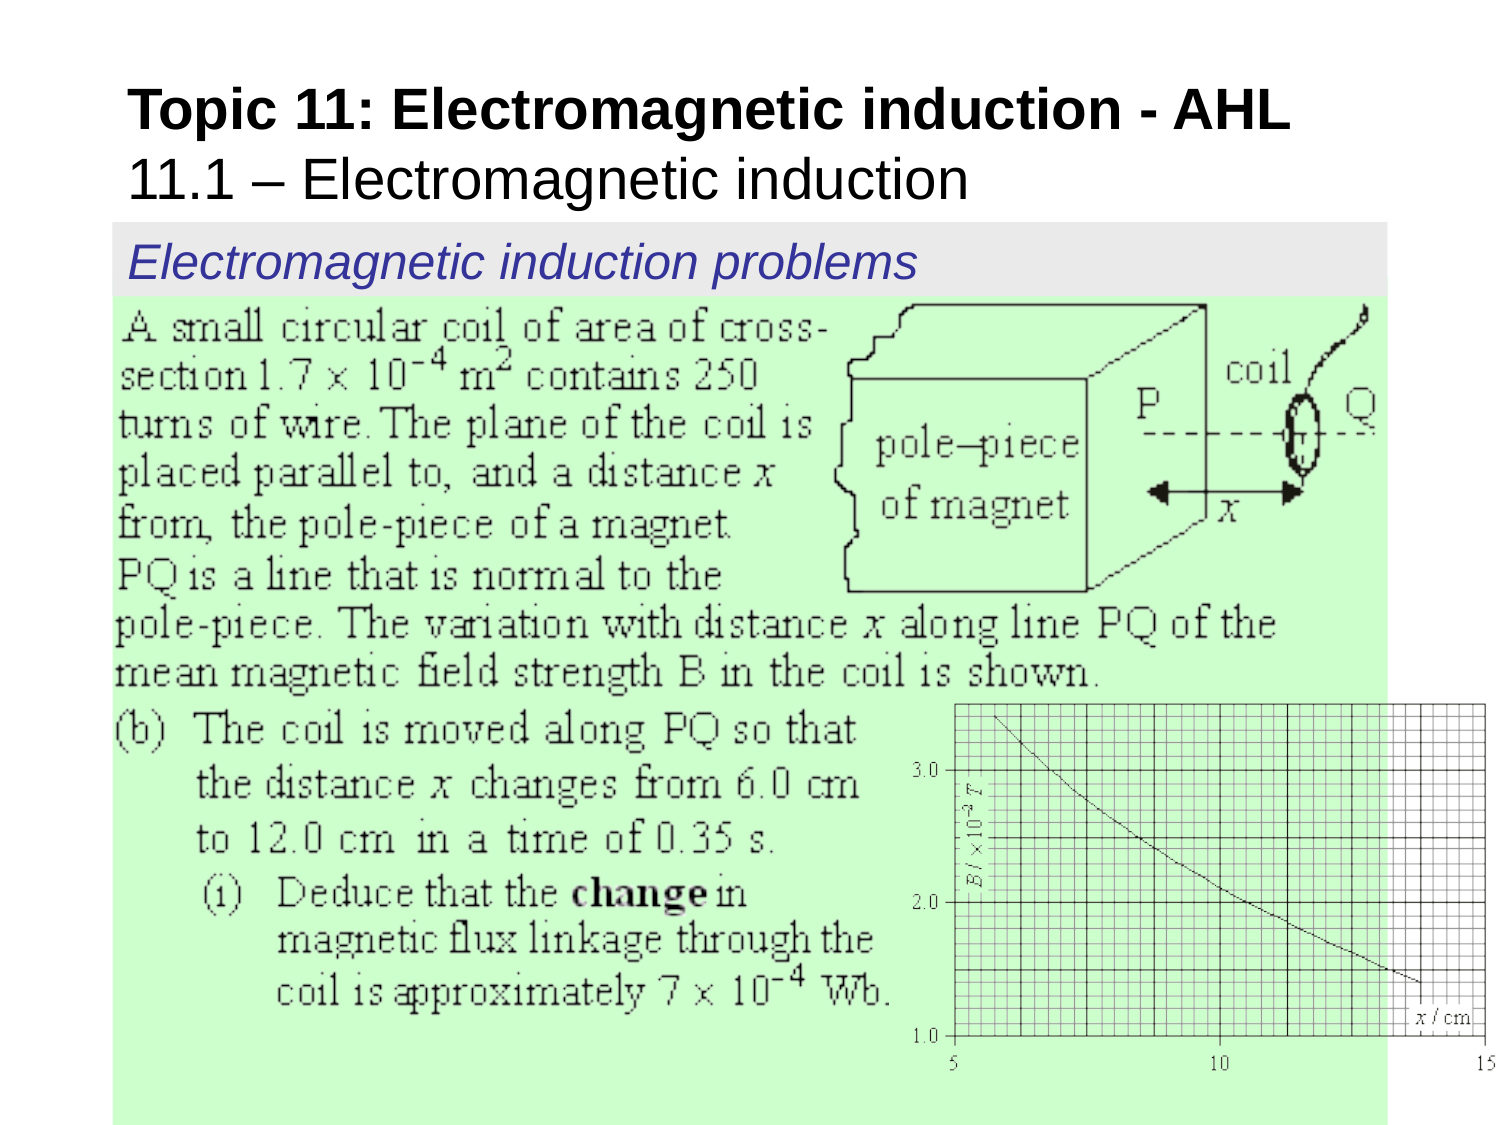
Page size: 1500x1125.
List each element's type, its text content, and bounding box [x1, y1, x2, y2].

text_box Topic 11: Electromagnetic induction - AHL 11.1 – Electromagnetic induction [112, 67, 1388, 215]
picture [196, 868, 889, 1023]
picture [113, 300, 1500, 1077]
text_box Electromagnetic induction problems [112, 222, 1388, 297]
text_box [112, 712, 1388, 1125]
text_box [112, 297, 1388, 302]
